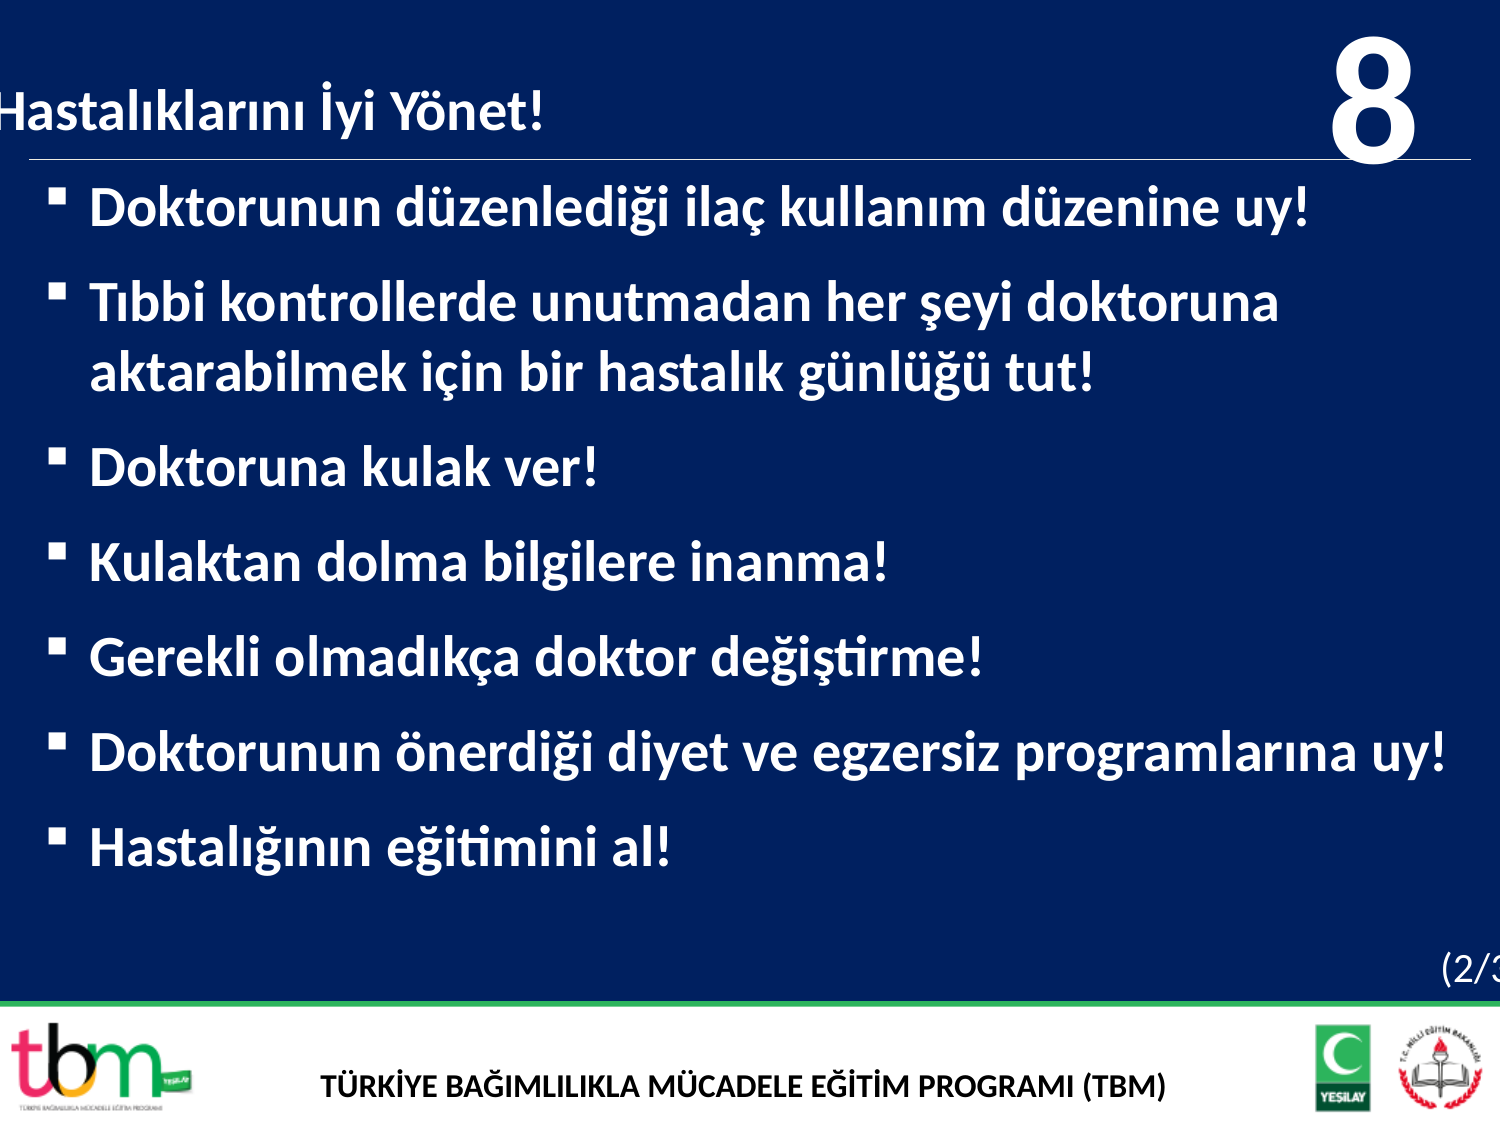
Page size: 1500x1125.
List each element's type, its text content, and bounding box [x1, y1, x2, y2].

text_box Hastalıklarını İyi Yönet! [0, 64, 678, 150]
text_box Doktorunun düzenlediği ilaç kullanım düzenine uy! Tıbbi kontrollerde unutmadan her şeyi doktoruna aktarabilmek için bir hastalık günlüğü tut! Doktoruna kulak ver! Kulaktan dolma bilgilere inanma! Gerekli olmadıkça doktor değiştirme! Doktorunun önerdiği diyet ve egzersiz programlarına uy! Hastalığının eğitimini al! [28, 164, 1471, 886]
text_box (2/3) [1309, 933, 1500, 999]
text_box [0, 1001, 1500, 1125]
text_box 8 [1312, 0, 1500, 208]
